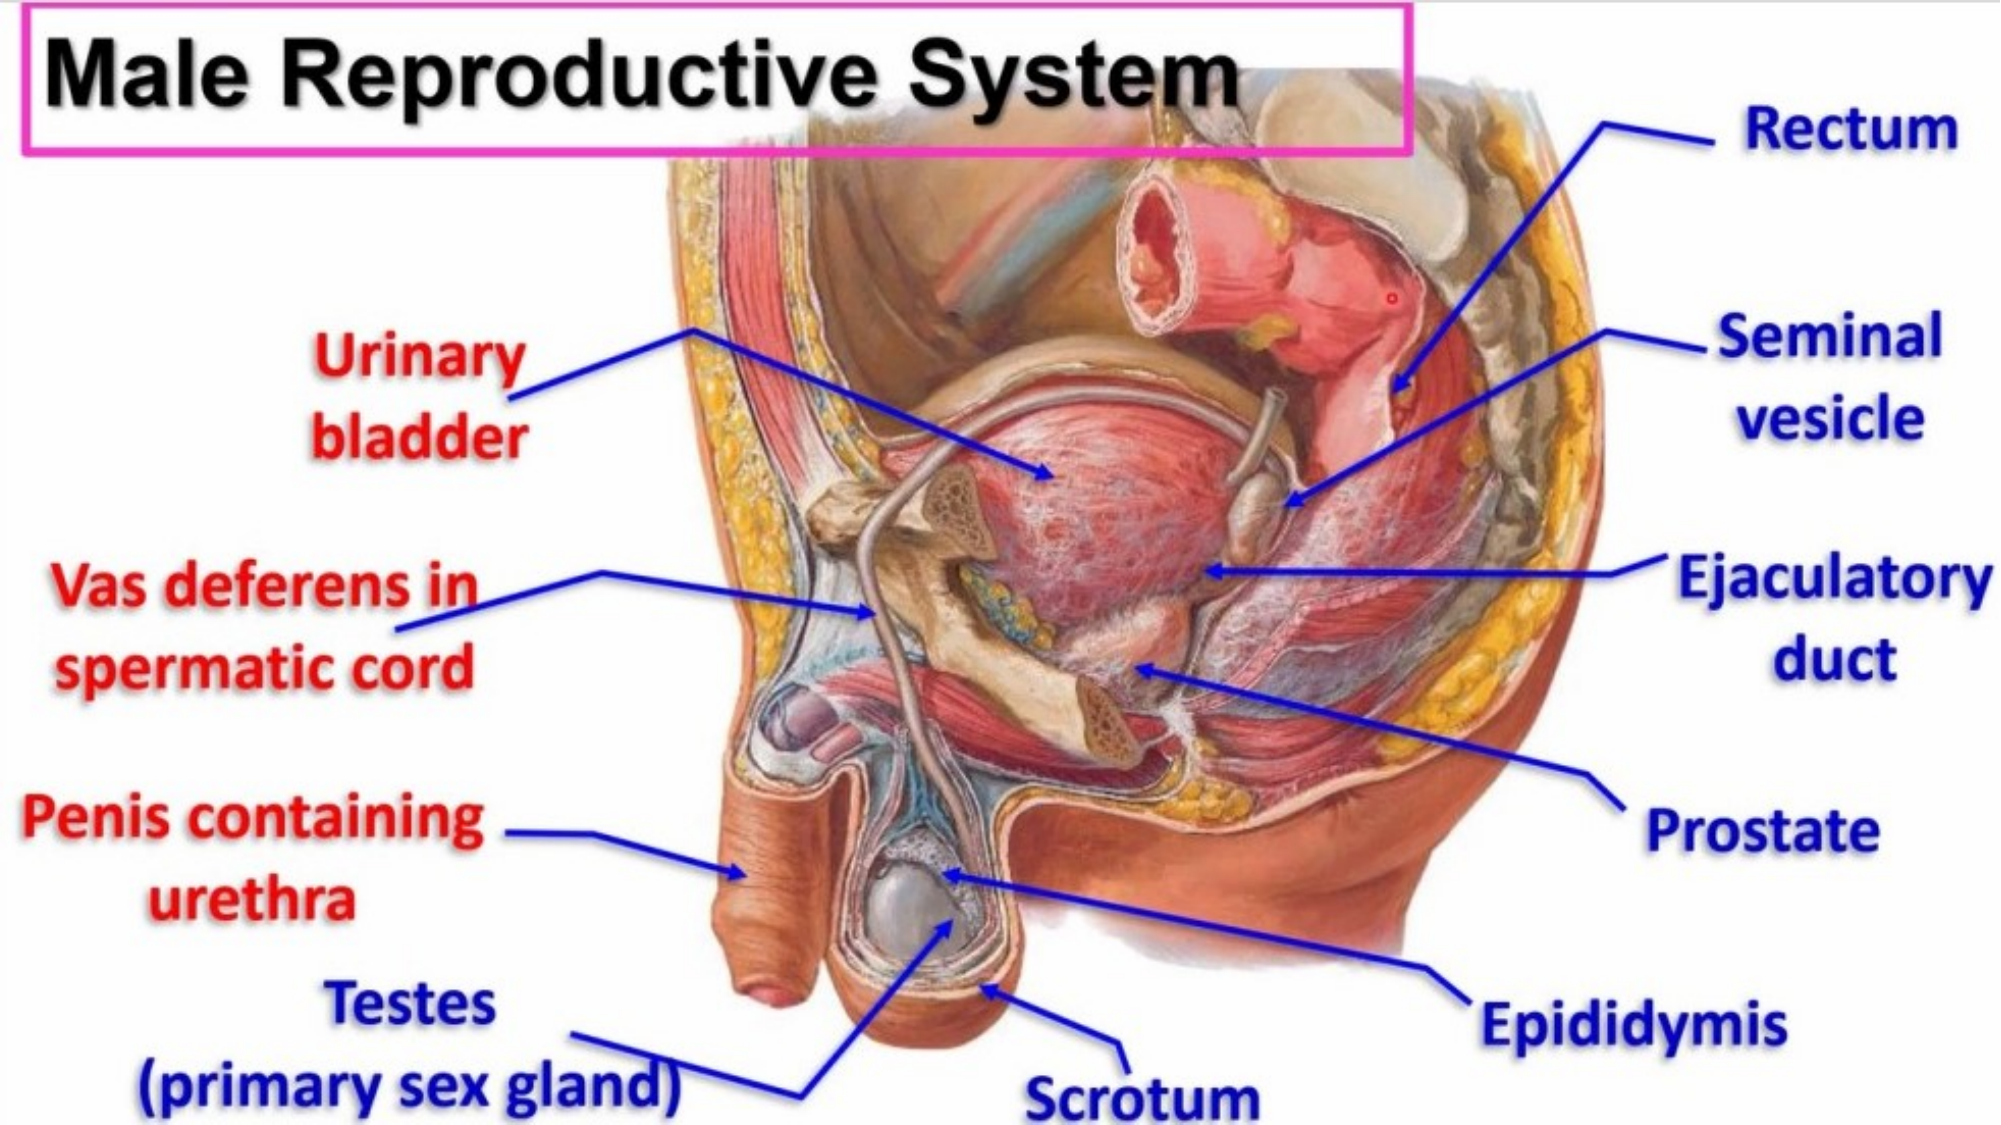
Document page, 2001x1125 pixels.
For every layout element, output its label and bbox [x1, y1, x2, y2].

list [0, 0, 2000, 1125]
